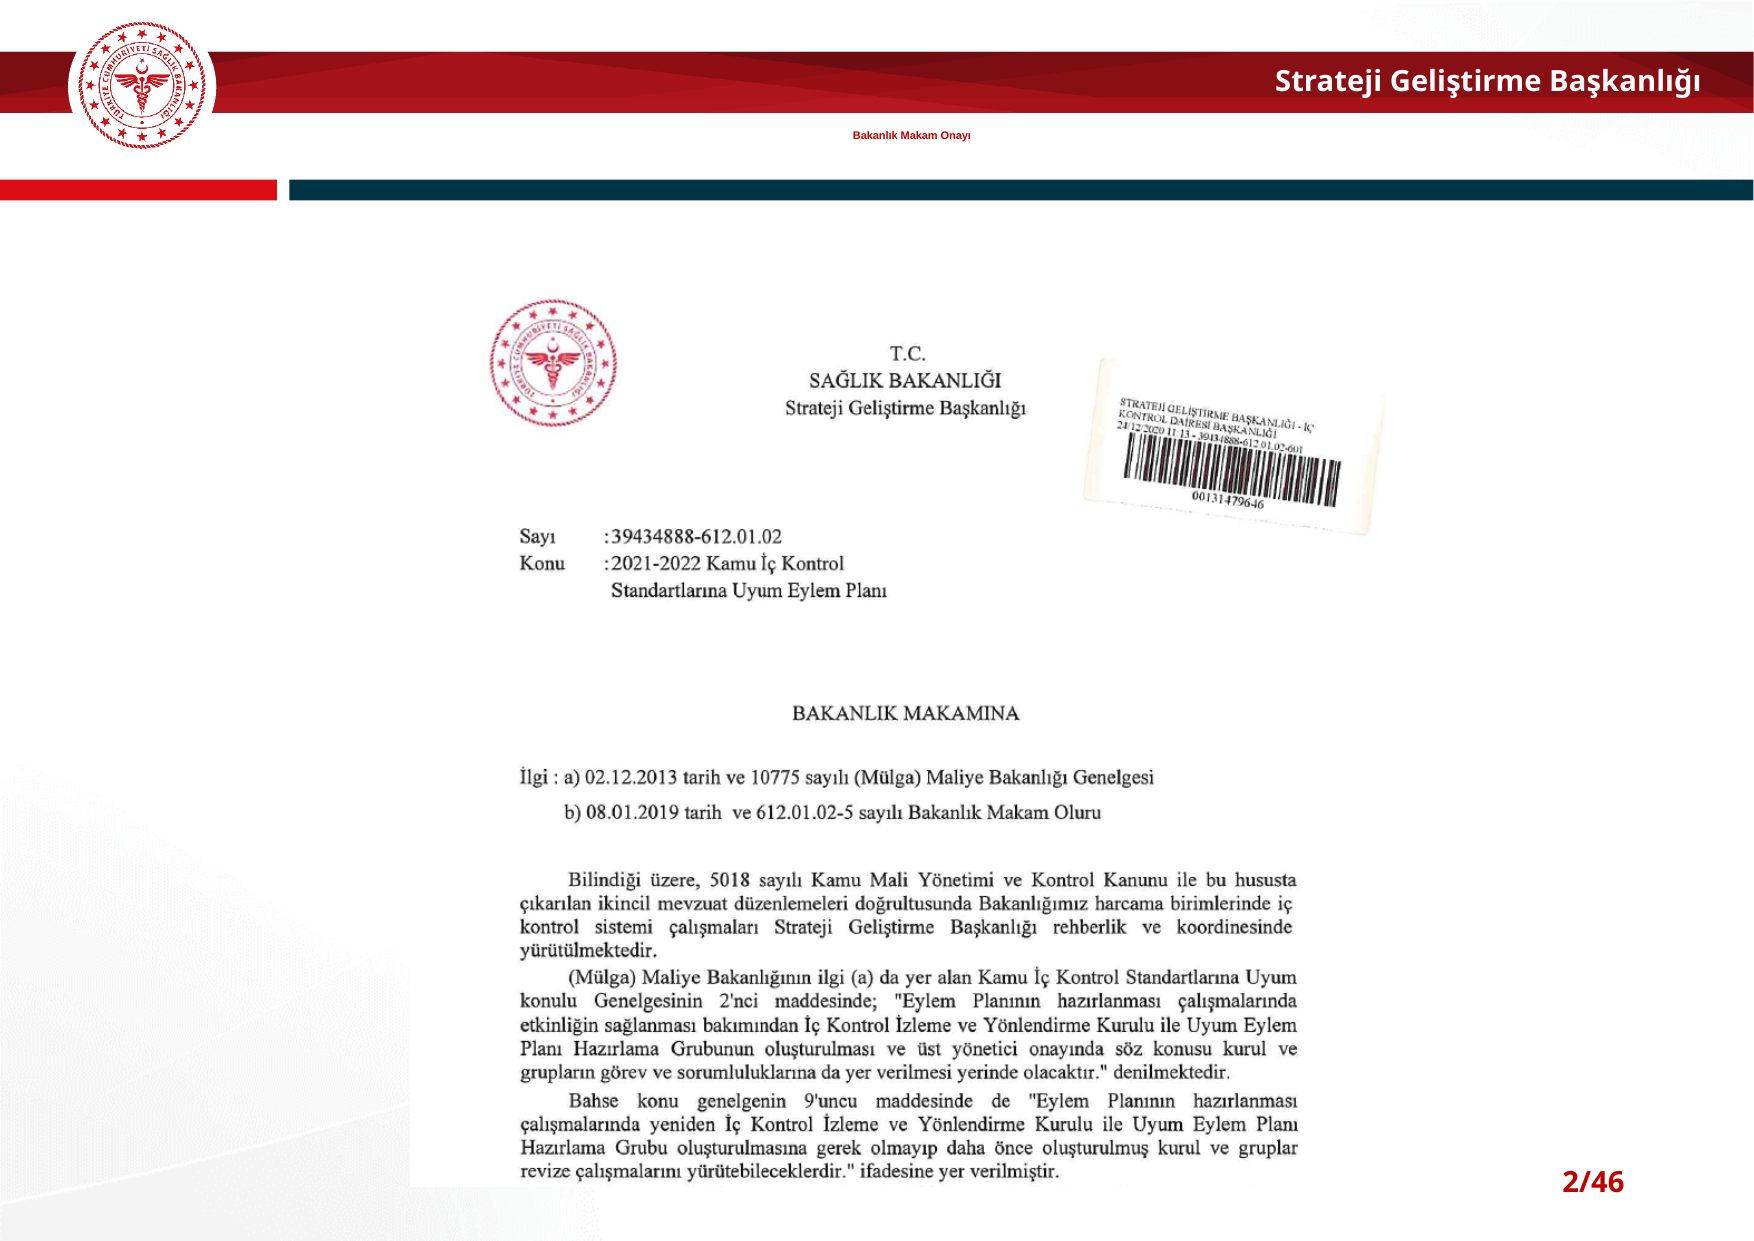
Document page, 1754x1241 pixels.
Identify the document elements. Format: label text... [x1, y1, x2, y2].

picture [0, 0, 1754, 1241]
title Bakanlık Makam Onayı [520, 122, 1304, 179]
